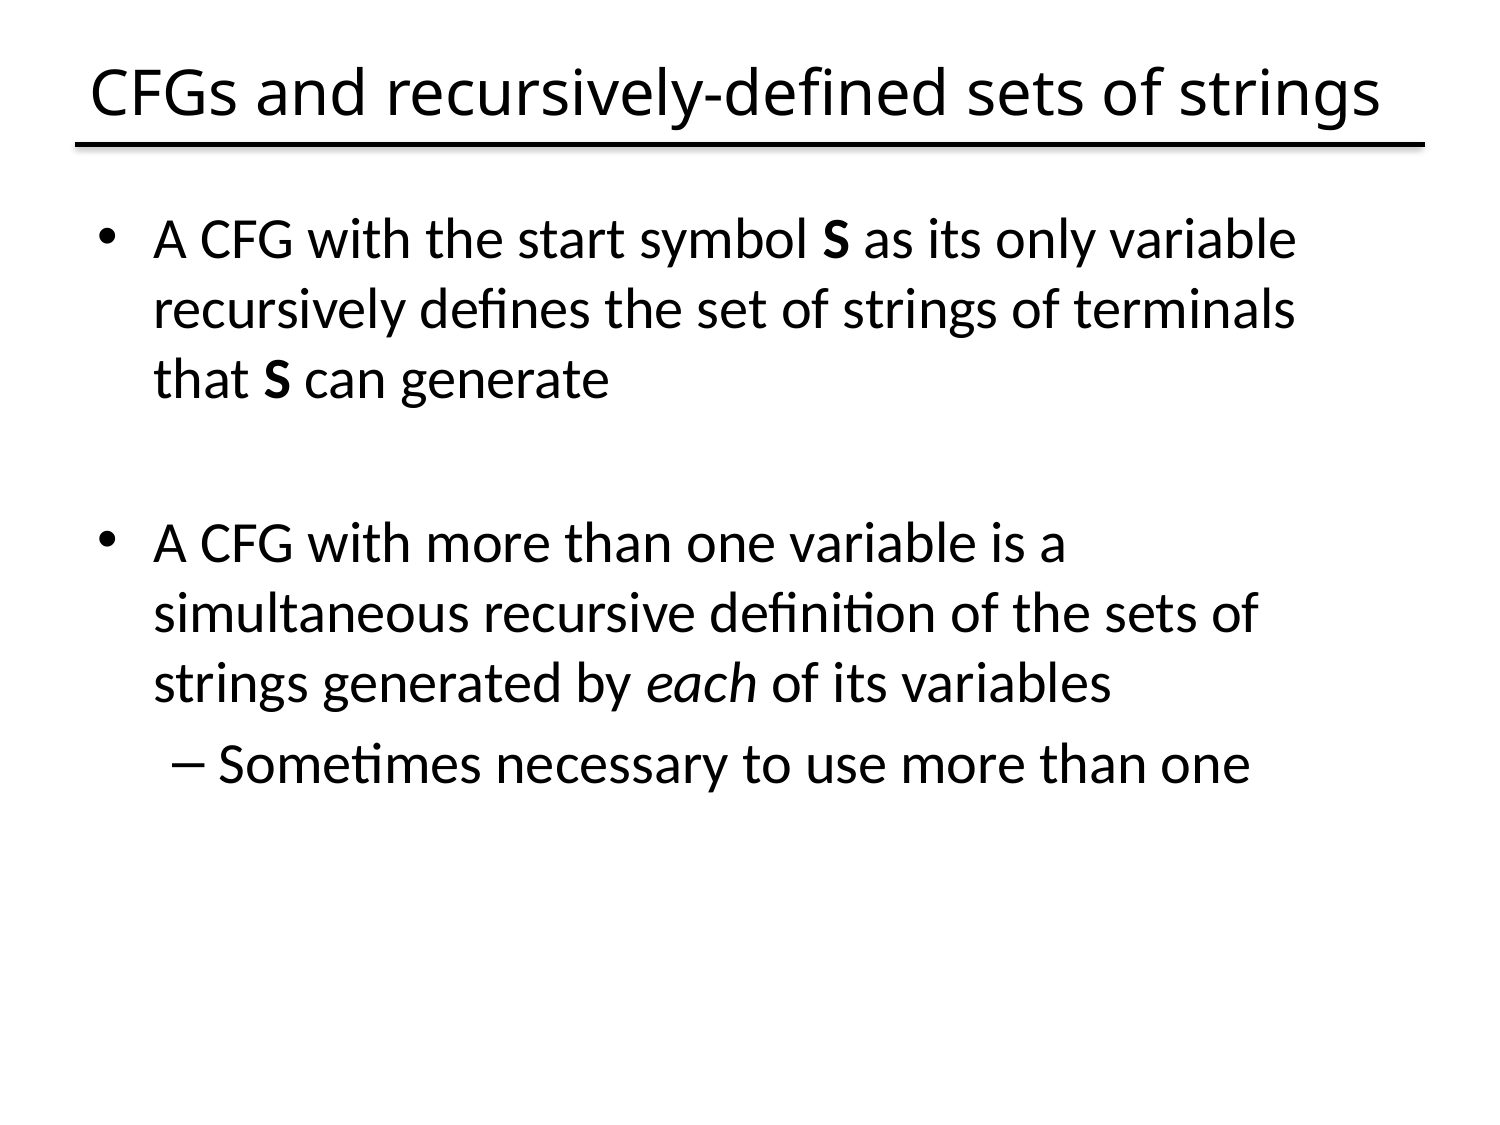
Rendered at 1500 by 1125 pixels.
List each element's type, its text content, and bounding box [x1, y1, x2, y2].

list A CFG with the start symbol S as its only variable recursively defines the set of strings of terminals that S can generate A CFG with more than one variable is a simultaneous recursive definition of the sets of strings generated by each of its variables Sometimes necessary to use more than one [82, 192, 1412, 1037]
title CFGs and recursively-defined sets of strings [75, 45, 1425, 145]
